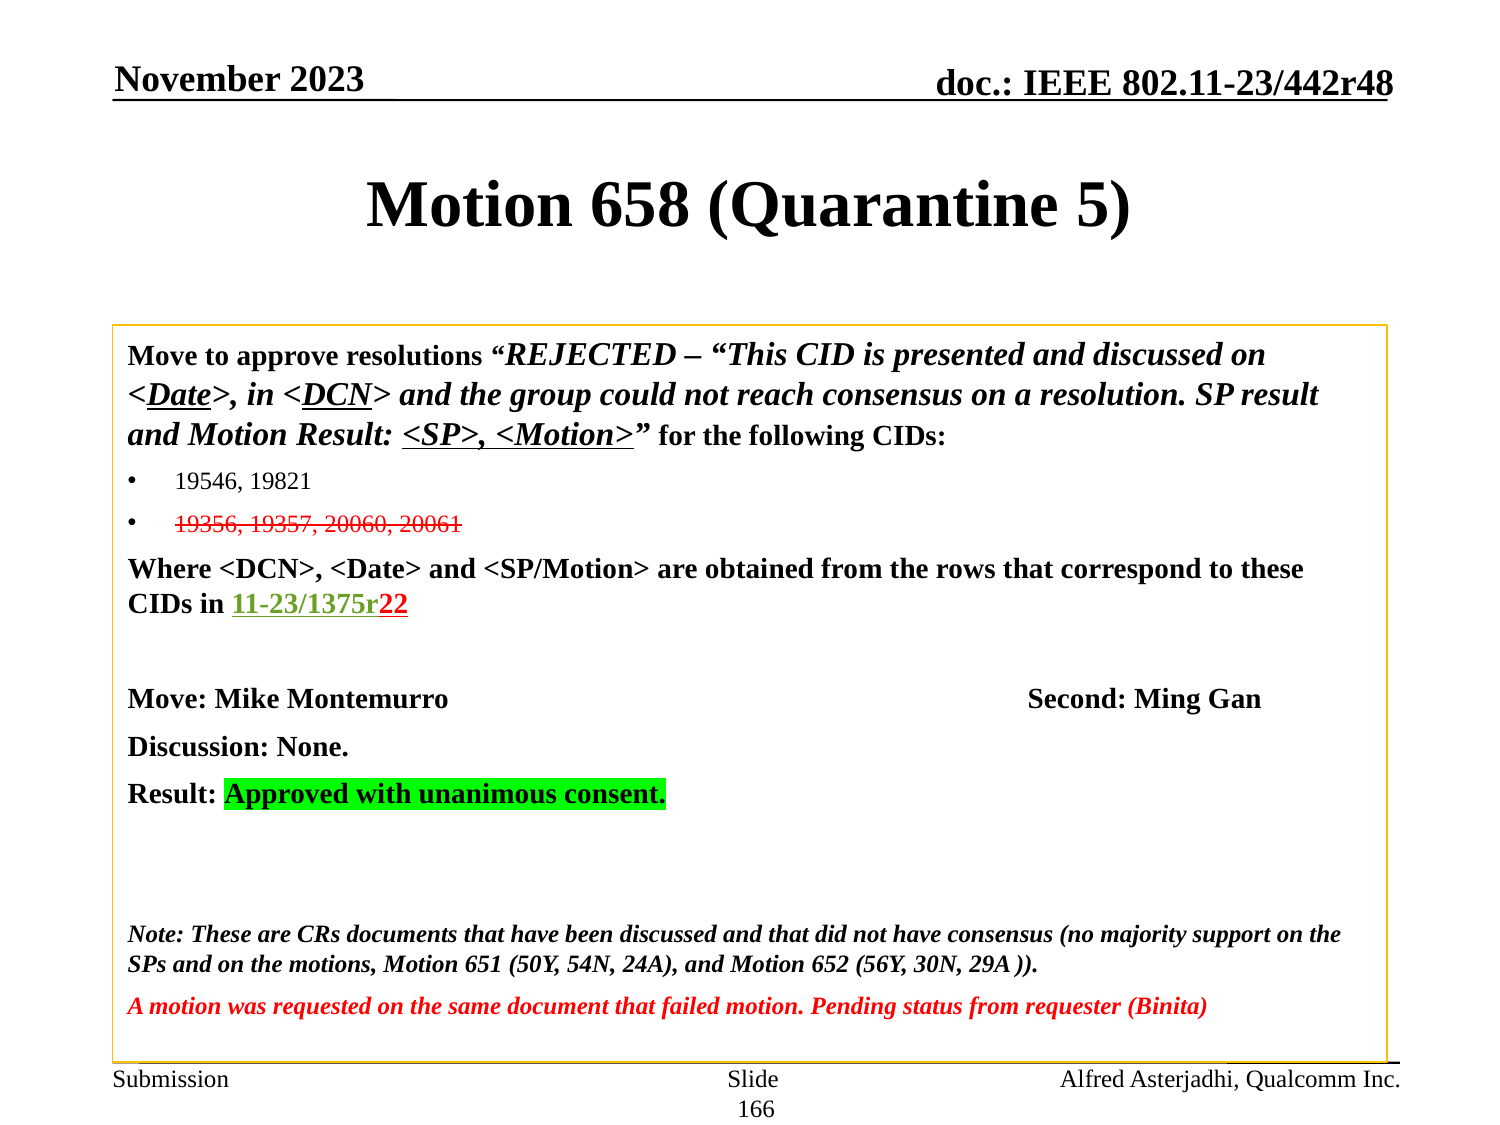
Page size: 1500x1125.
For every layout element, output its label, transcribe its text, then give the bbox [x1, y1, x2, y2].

footer Alfred Asterjadhi, Qualcomm Inc. [878, 1061, 1402, 1093]
list Move to approve resolutions “REJECTED – “This CID is presented and discussed on <Date>, in <DCN> and the group could not reach consensus on a resolution. SP result and Motion Result: <SP>, <Motion>” for the following CIDs: 19546, 19821 19356, 19357, 20060, 20061 Where <DCN>, <Date> and <SP/Motion> are obtained from the rows that correspond to these CIDs in 11-23/1375r22 Move: Mike Montemurro Second: Ming Gan Discussion: None. Result: Approved with unanimous consent. Note: These are CRs documents that have been discussed and that did not have consensus (no majority support on the SPs and on the motions, Motion 651 (50Y, 54N, 24A), and Motion 652 (56Y, 30N, 29A )). A motion was requested on the same document that failed motion. Pending status from requester (Binita) [112, 324, 1388, 1063]
title Motion 658 (Quarantine 5) [112, 112, 1388, 288]
slide_number Slide 166 [712, 1061, 800, 1123]
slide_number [114, 62, 423, 100]
